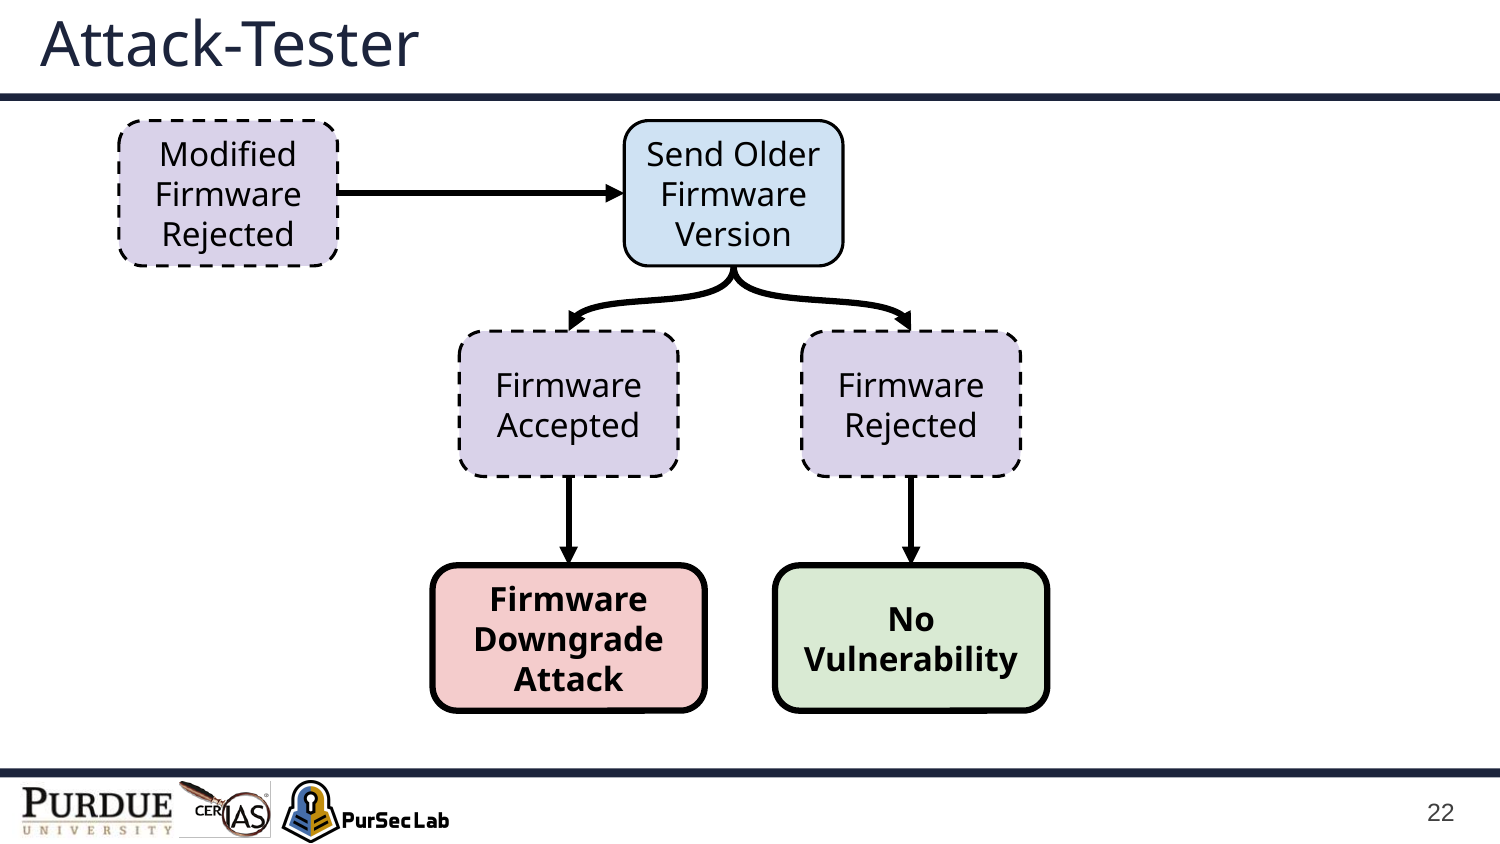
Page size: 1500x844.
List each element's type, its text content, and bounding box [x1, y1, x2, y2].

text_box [789, 209, 856, 388]
text_box Firmware Rejected [801, 331, 1021, 477]
text_box Firmware Downgrade Attack [432, 565, 705, 711]
text_box Modified Firmware Rejected [118, 120, 338, 266]
picture [12, 780, 271, 840]
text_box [618, 215, 684, 382]
text_box Firmware Accepted [459, 331, 679, 477]
title Attack-Tester [28, 7, 1453, 101]
text_box No Vulnerability [775, 565, 1048, 711]
text_box Send Older Firmware Version [624, 120, 843, 266]
picture [281, 780, 450, 843]
